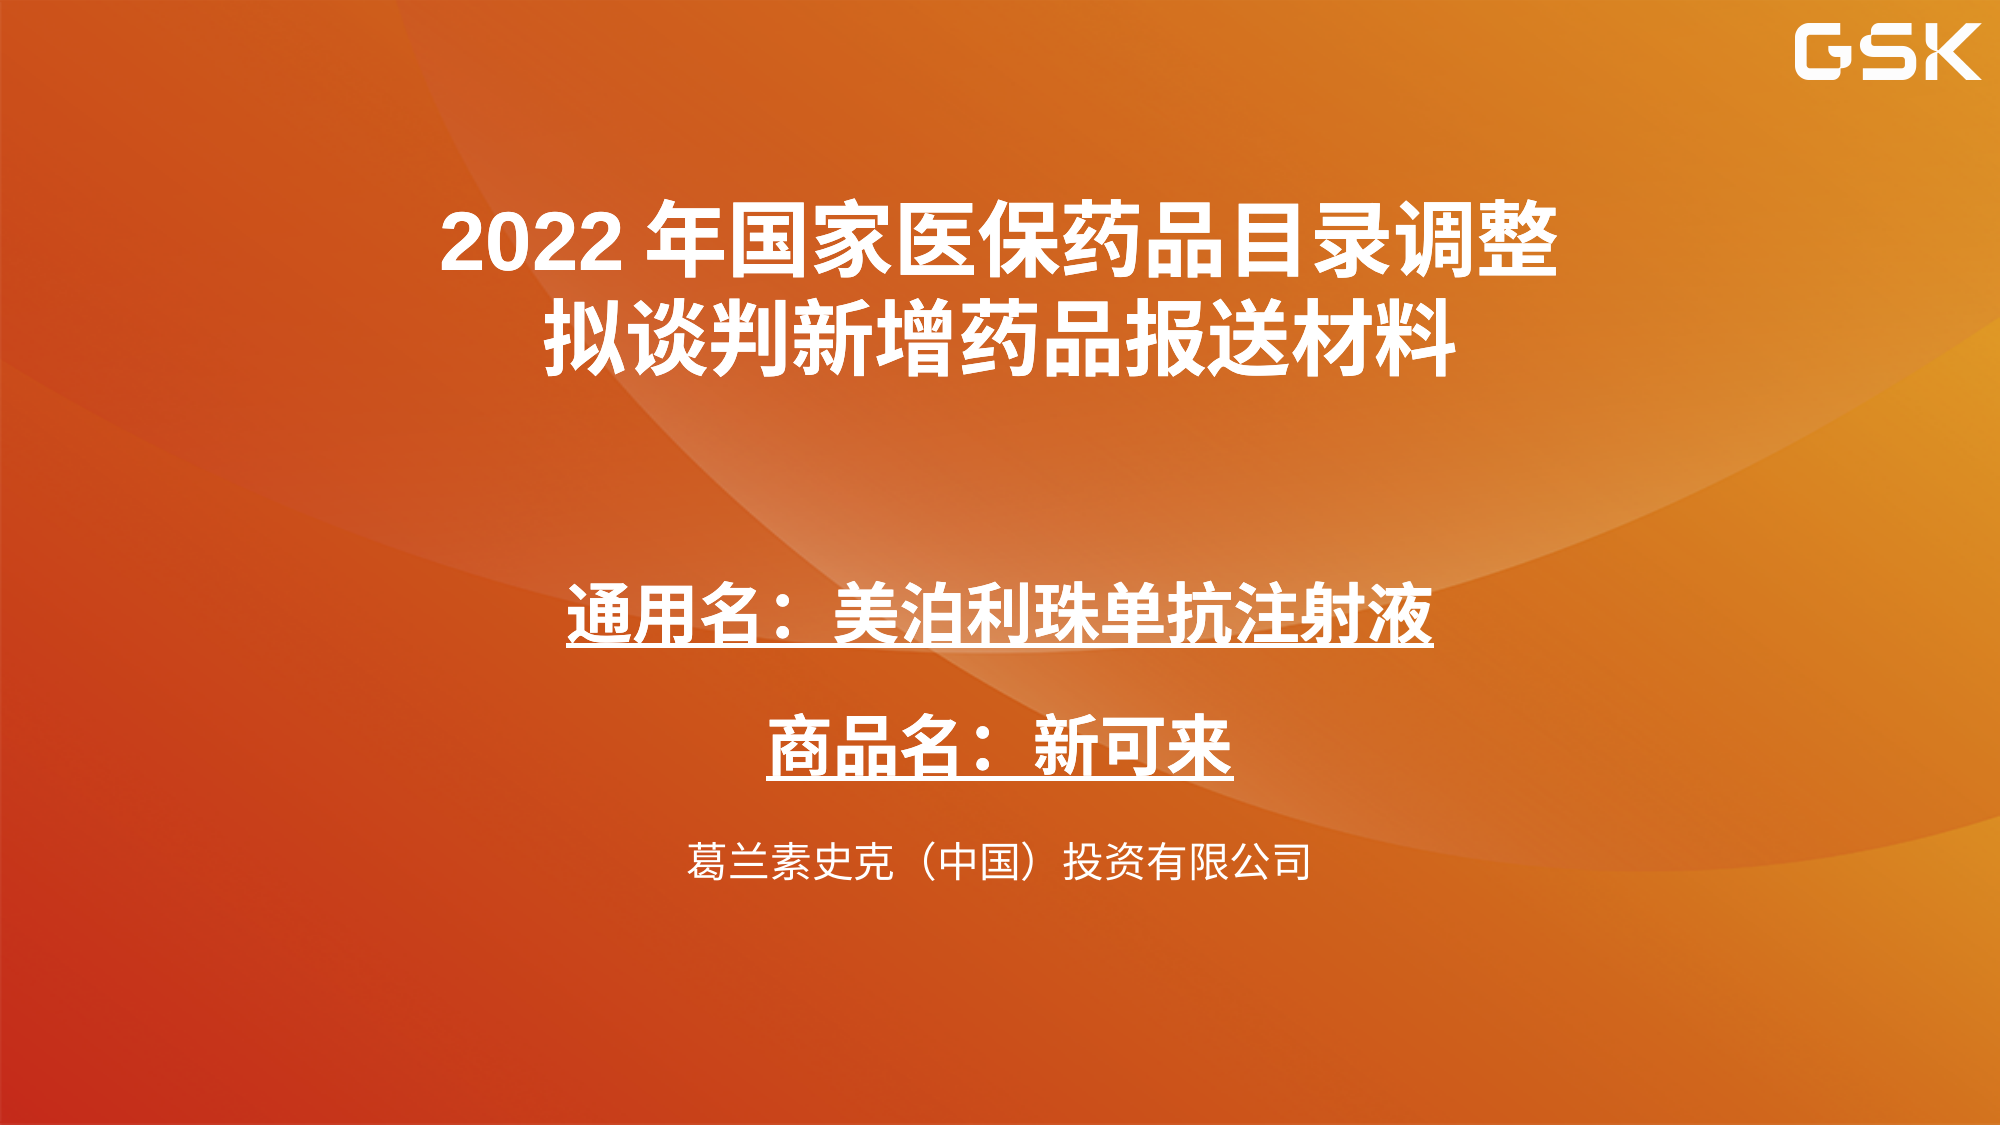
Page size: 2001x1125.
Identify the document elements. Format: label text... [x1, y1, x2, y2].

text_box 2022年国家医保药品目录调整 拟谈判新增药品报送材料 通用名：美泊利珠单抗注射液 商品名：新可来 [69, 178, 1931, 792]
text_box 葛兰素史克（中国）投资有限公司 [625, 828, 1375, 894]
picture [0, 0, 2000, 1125]
